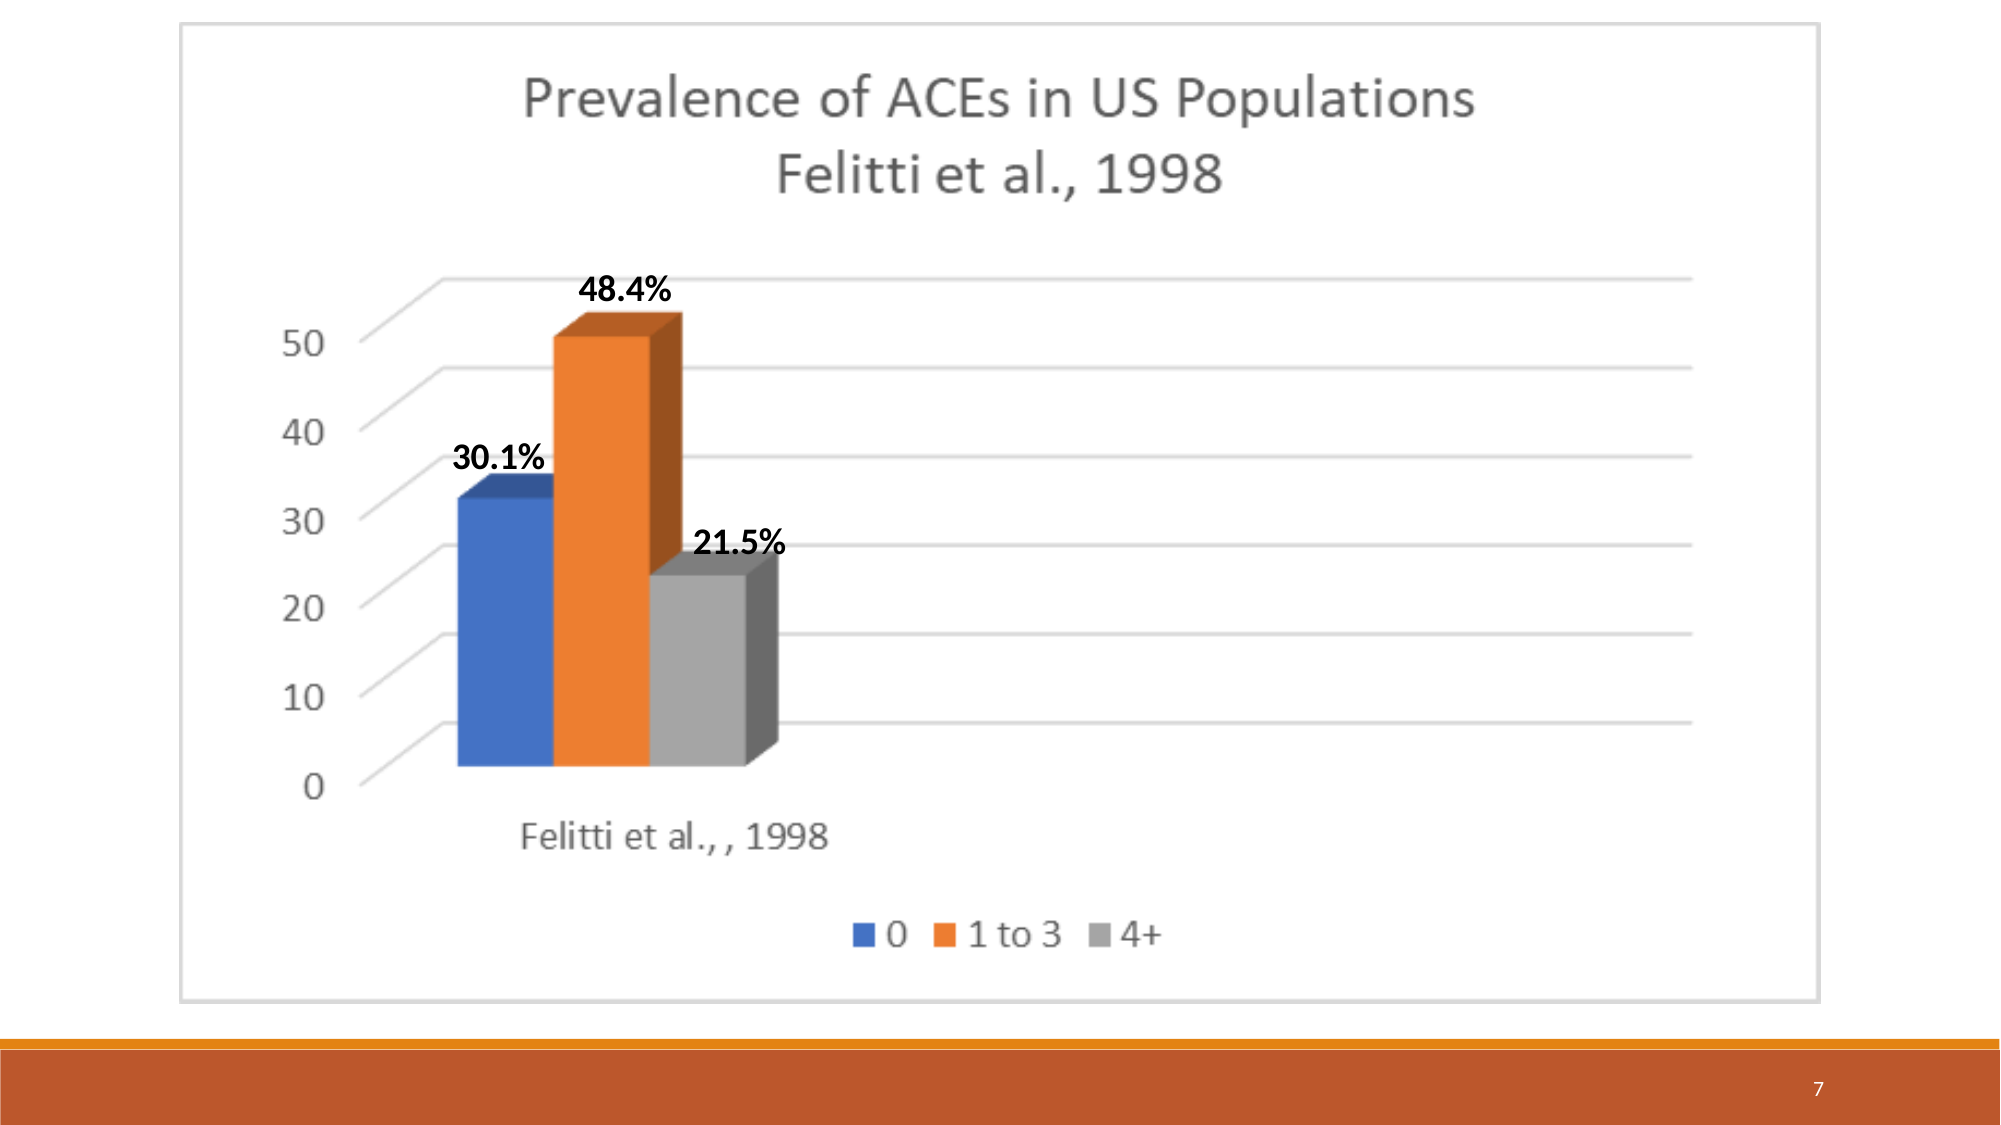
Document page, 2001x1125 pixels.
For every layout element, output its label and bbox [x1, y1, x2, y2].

picture [179, 22, 1821, 1004]
text_box [0, 1038, 2000, 1125]
